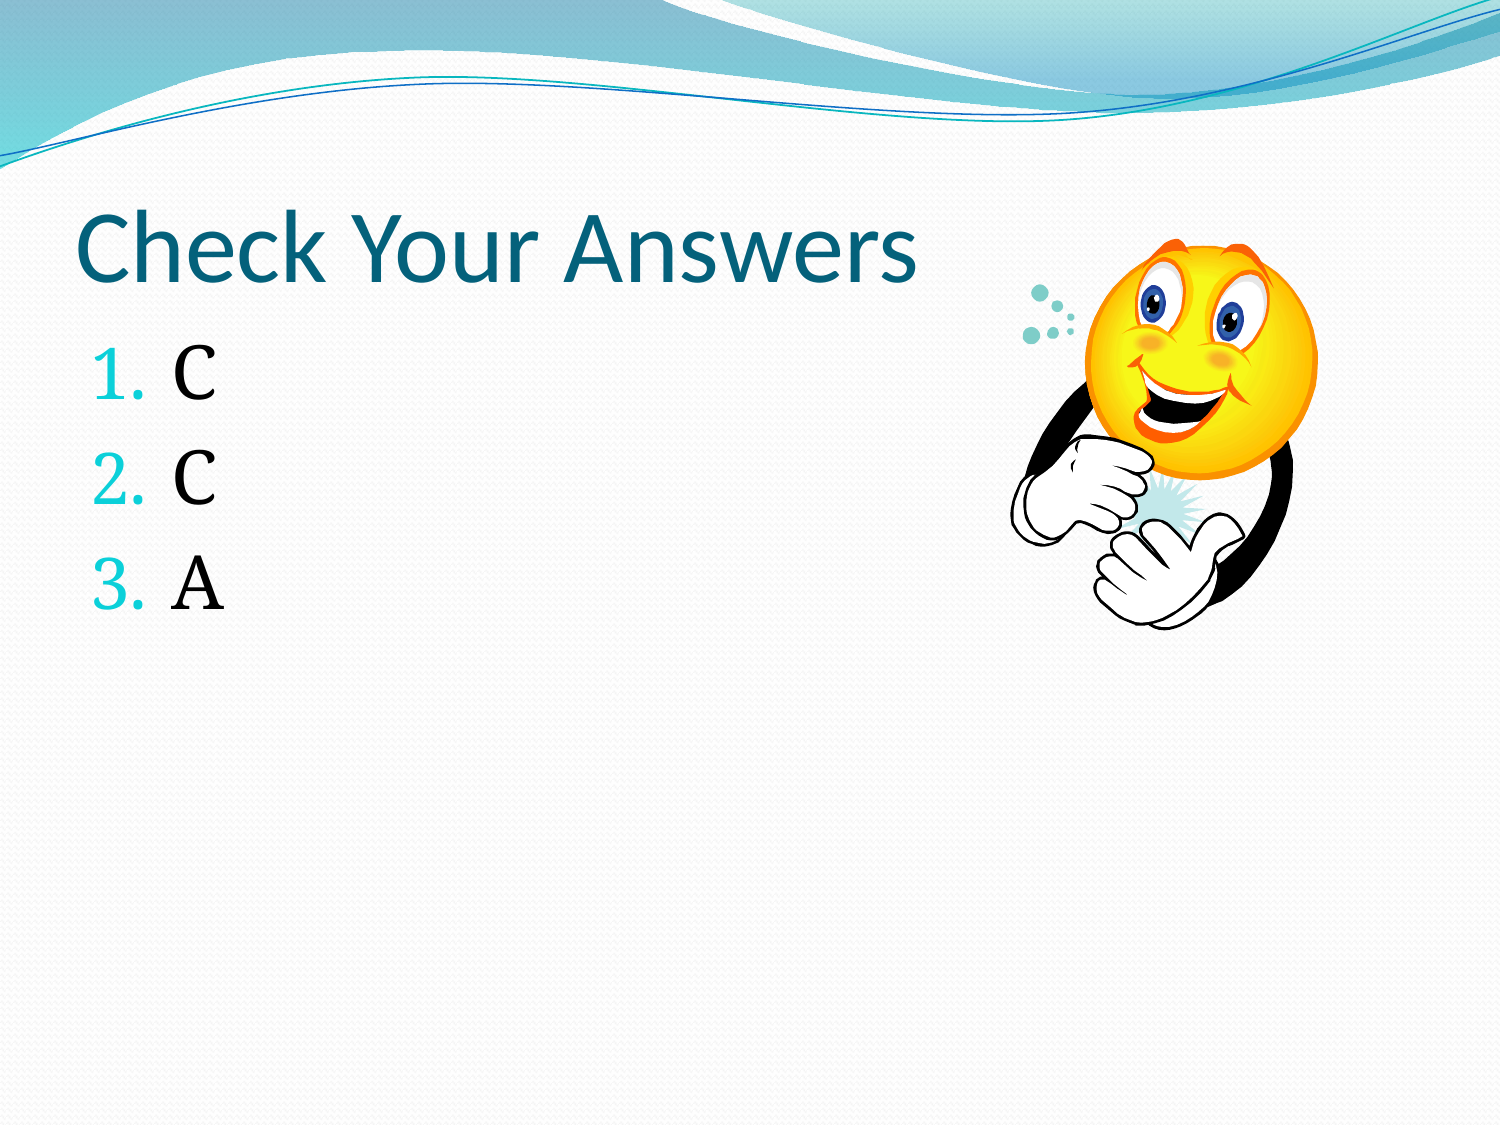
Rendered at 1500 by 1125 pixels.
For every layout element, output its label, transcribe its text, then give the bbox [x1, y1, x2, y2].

title Check Your Answers [74, 115, 1426, 304]
list C C A [74, 317, 1426, 1038]
picture [1008, 237, 1320, 632]
